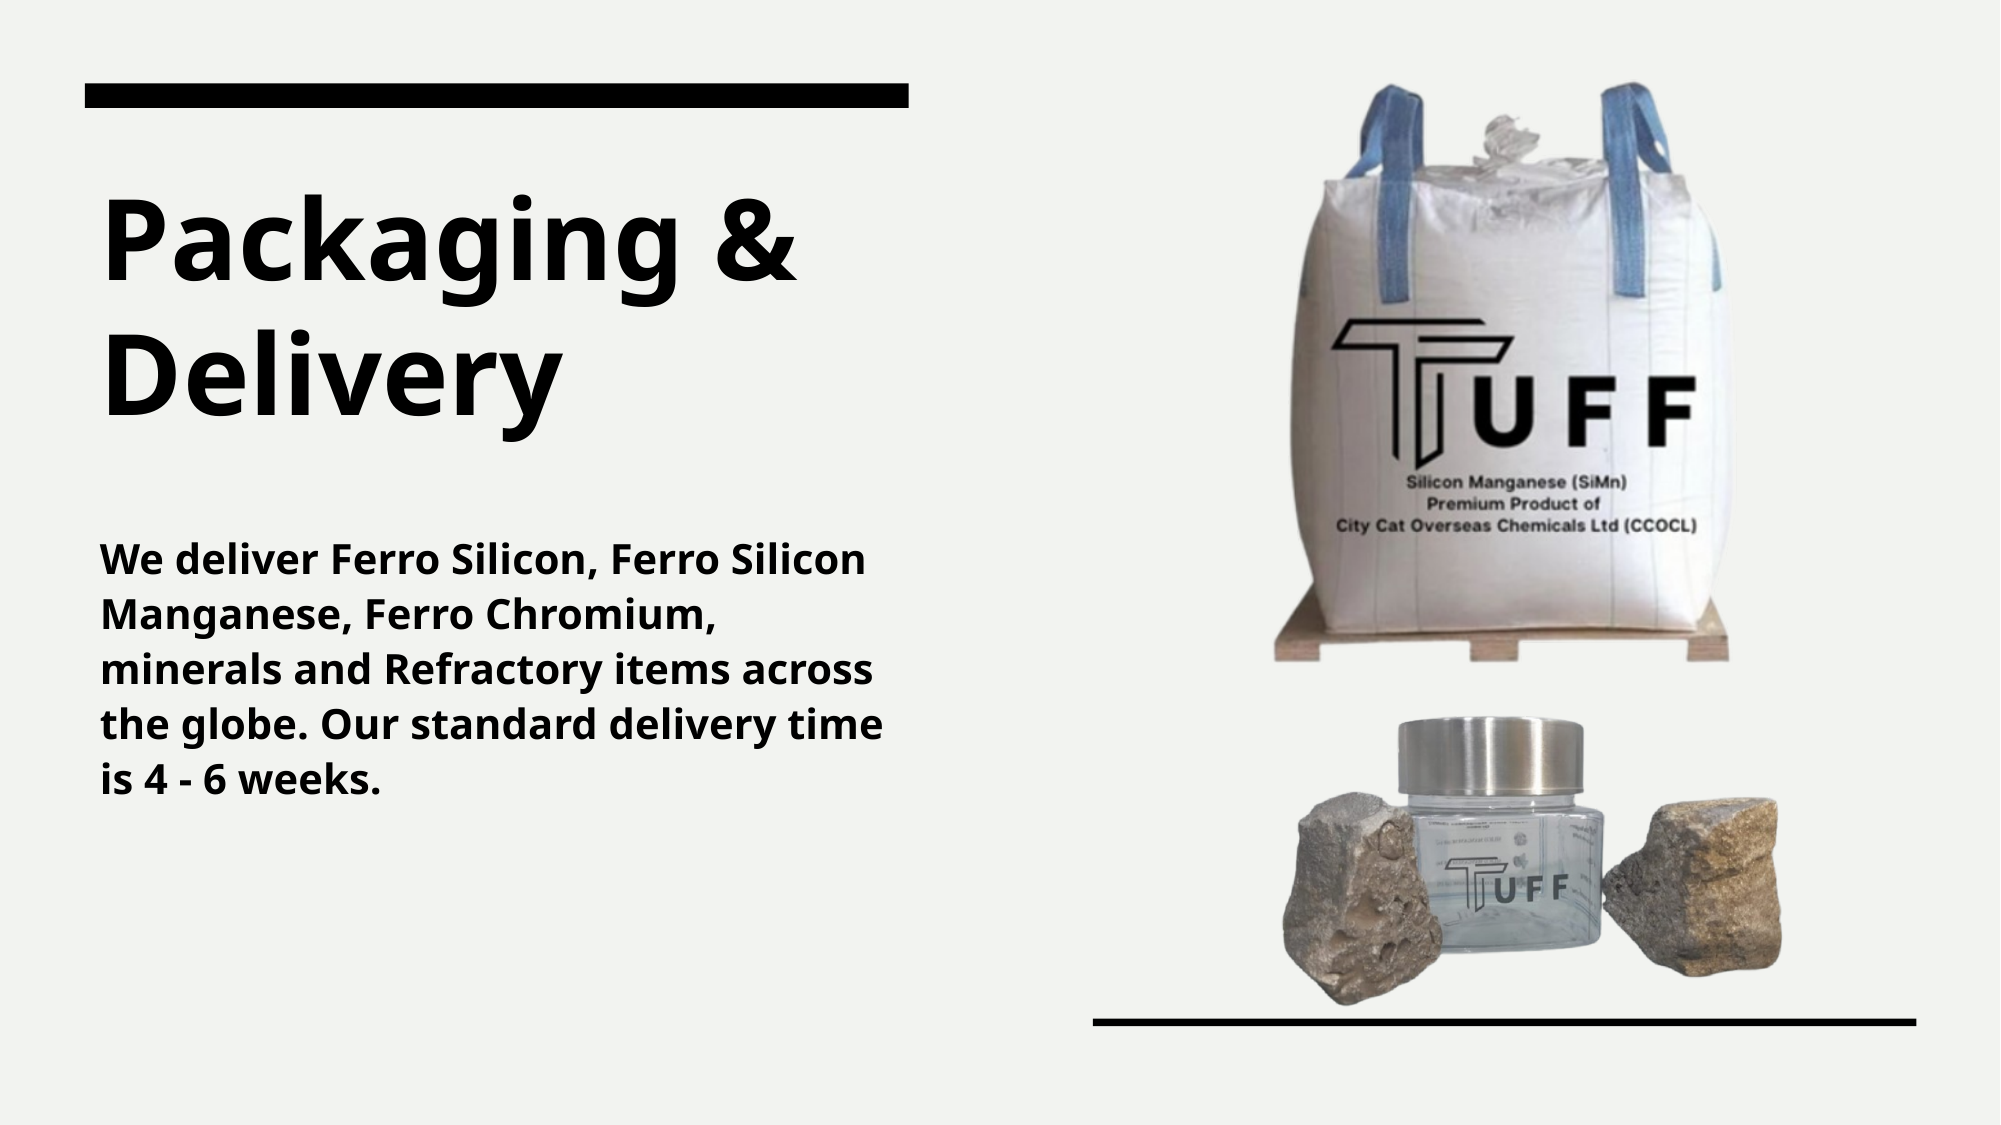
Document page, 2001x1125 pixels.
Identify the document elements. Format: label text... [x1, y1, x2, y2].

text_box We deliver Ferro Silicon, Ferro Silicon Manganese, Ferro Chromium, minerals and Refractory items across the globe. Our standard delivery time is 4 - 6 weeks. [84, 520, 907, 1016]
text_box [1092, 1018, 1917, 1027]
picture [1162, 708, 1845, 1016]
title Packaging & Delivery [84, 160, 909, 478]
text_box [0, 0, 2000, 1125]
text_box [84, 82, 910, 109]
picture [1175, 68, 1836, 675]
